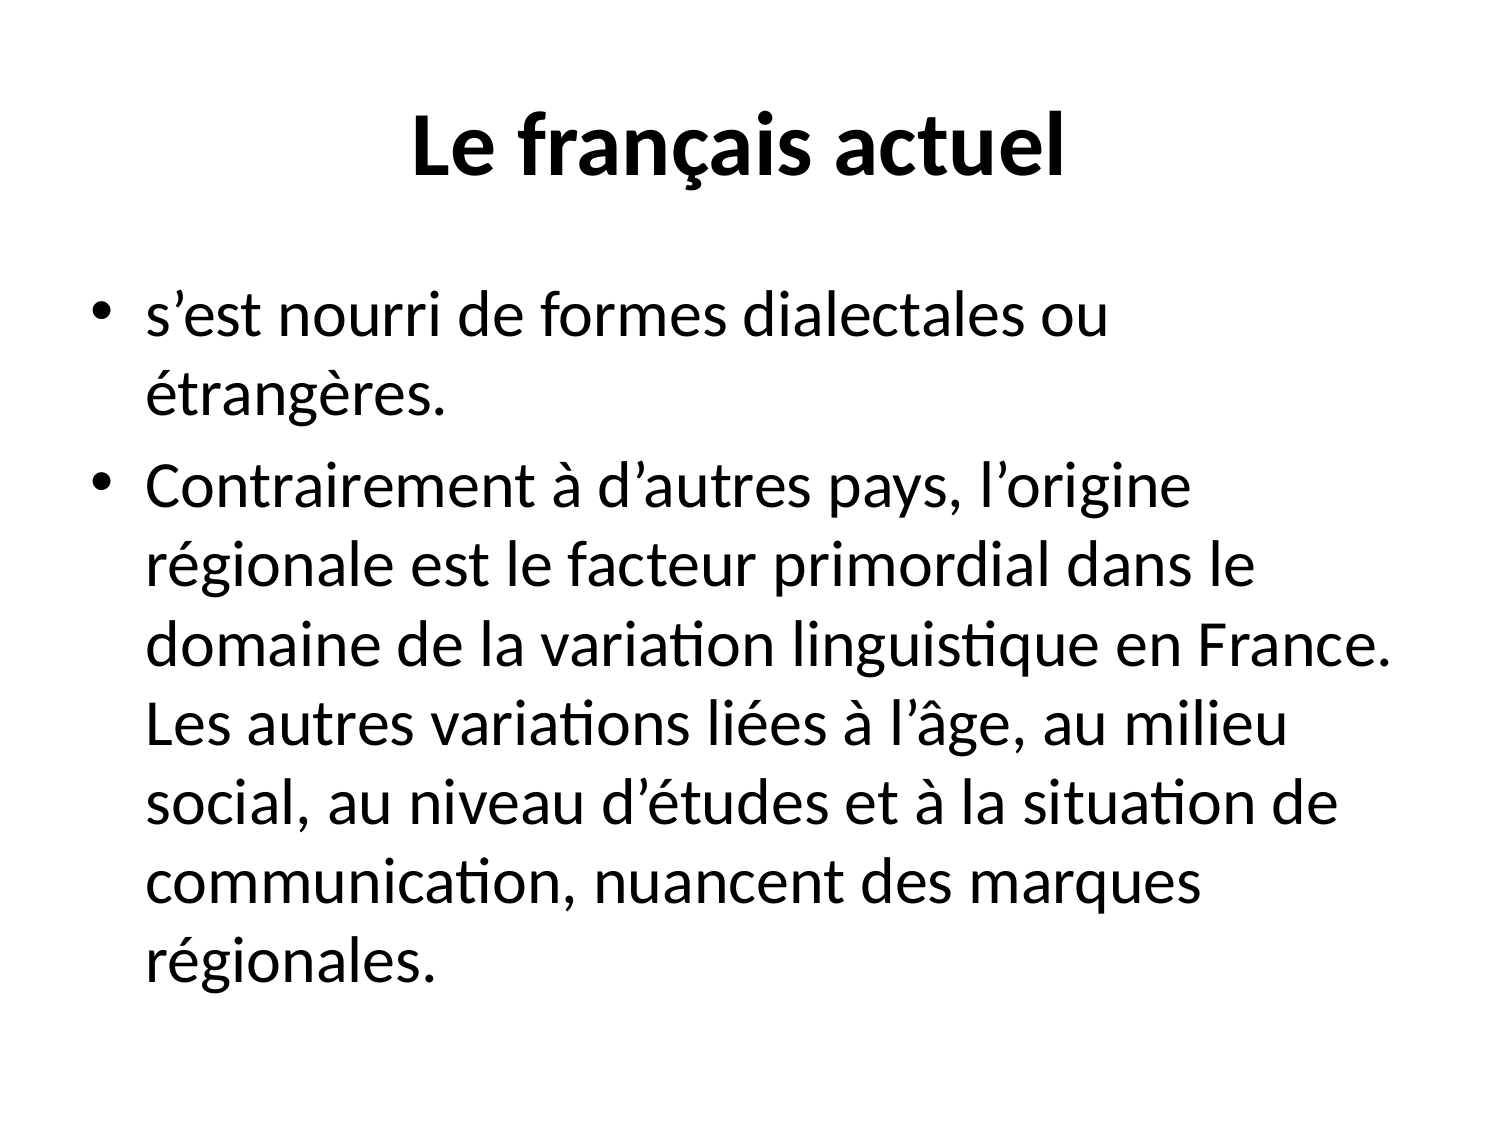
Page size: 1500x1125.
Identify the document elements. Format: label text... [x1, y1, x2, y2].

title Le français actuel [75, 45, 1425, 233]
list s’est nourri de formes dialectales ou étrangères. Contrairement à d’autres pays, l’origine régionale est le facteur primordial dans le domaine de la variation linguistique en France. Les autres variations liées à l’âge, au milieu social, au niveau d’études et à la situation de communication, nuancent des marques régionales. [75, 262, 1425, 1005]
